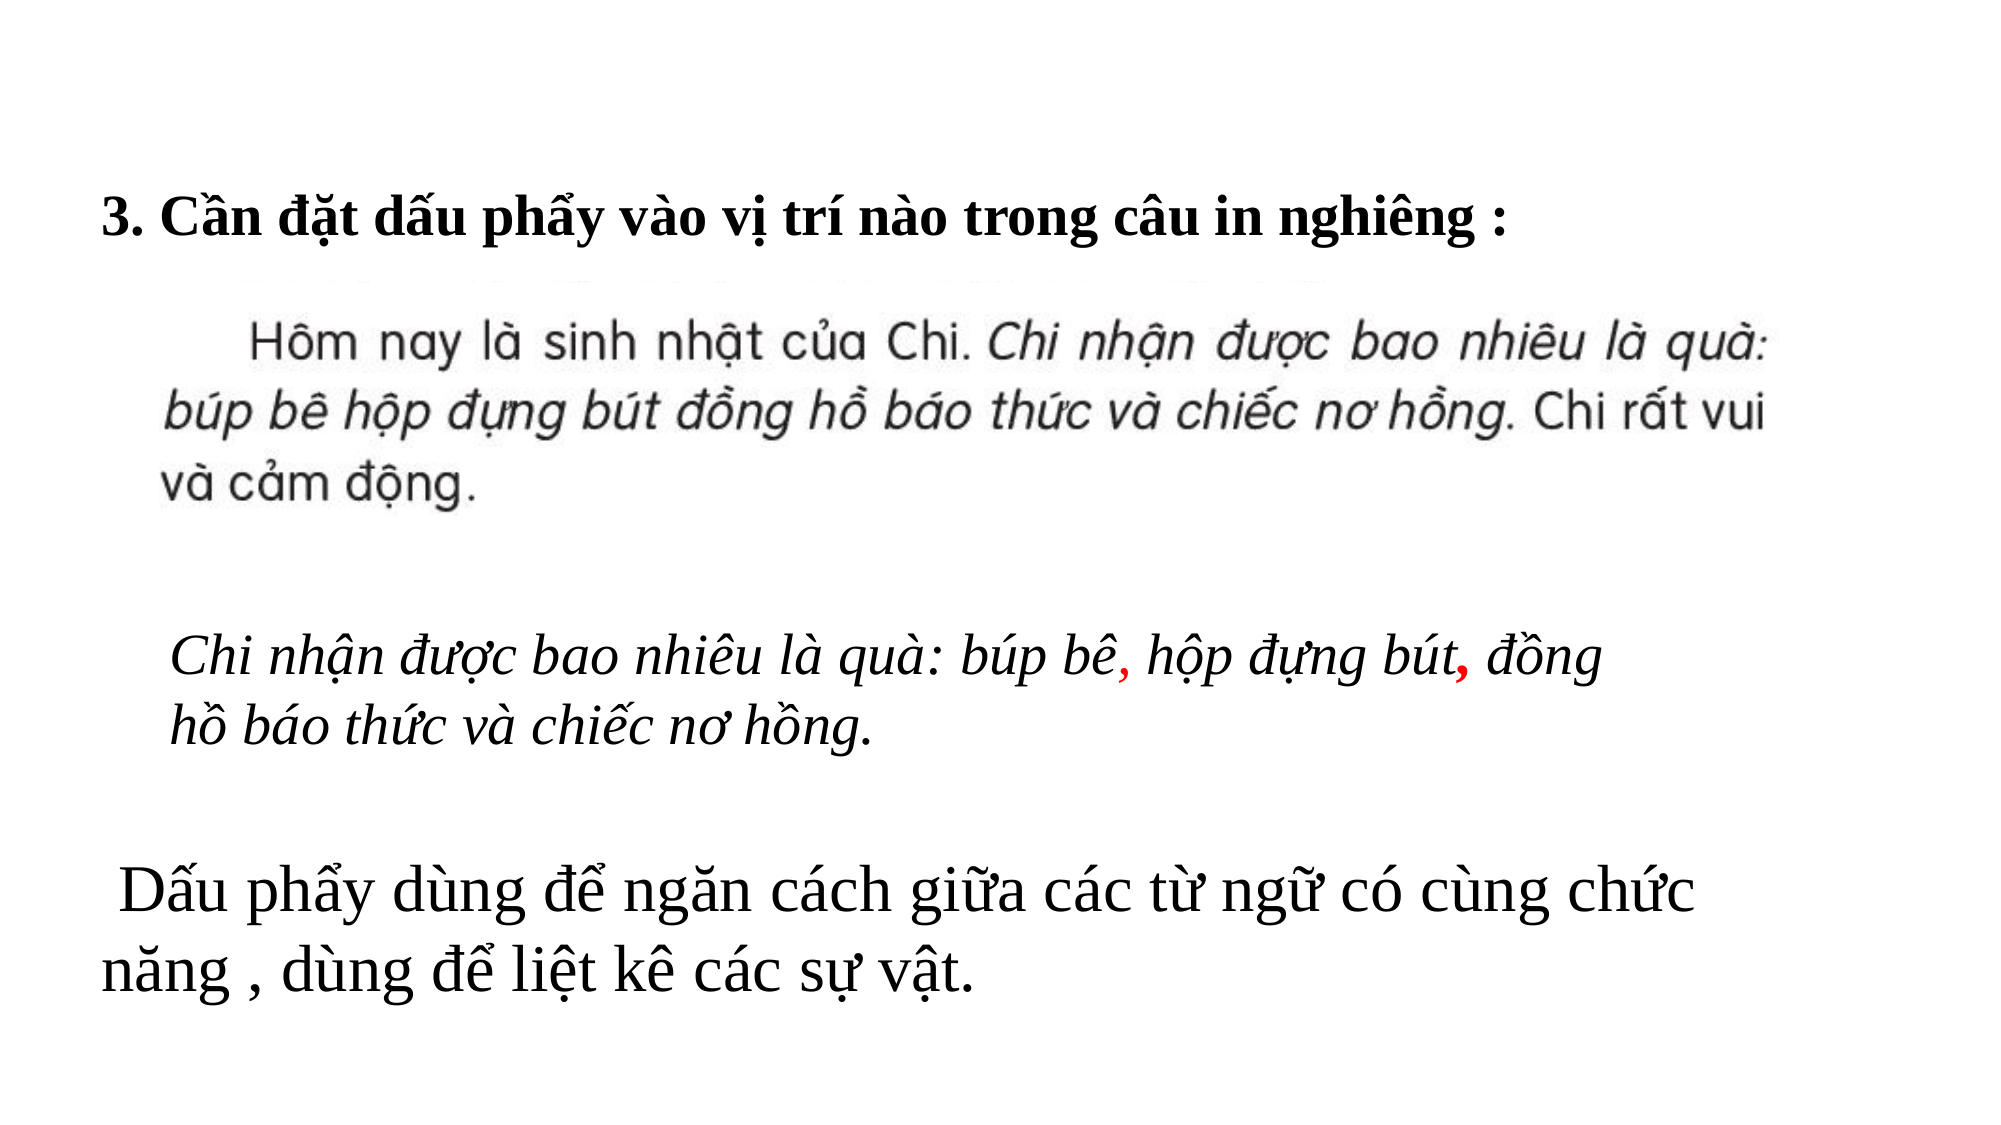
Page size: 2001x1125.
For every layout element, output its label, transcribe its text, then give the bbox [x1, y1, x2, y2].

picture [154, 281, 1790, 517]
text_box Chi nhận được bao nhiêu là quà: búp bê, hộp đựng bút, đồng hồ báo thức và chiếc nơ hồng. [154, 609, 1622, 764]
text_box Dấu phẩy dùng để ngăn cách giữa các từ ngữ có cùng chức năng , dùng để liệt kê các sự vật. [86, 837, 1801, 1013]
text_box 3. Cần đặt dấu phẩy vào vị trí nào trong câu in nghiêng : [86, 170, 1745, 255]
